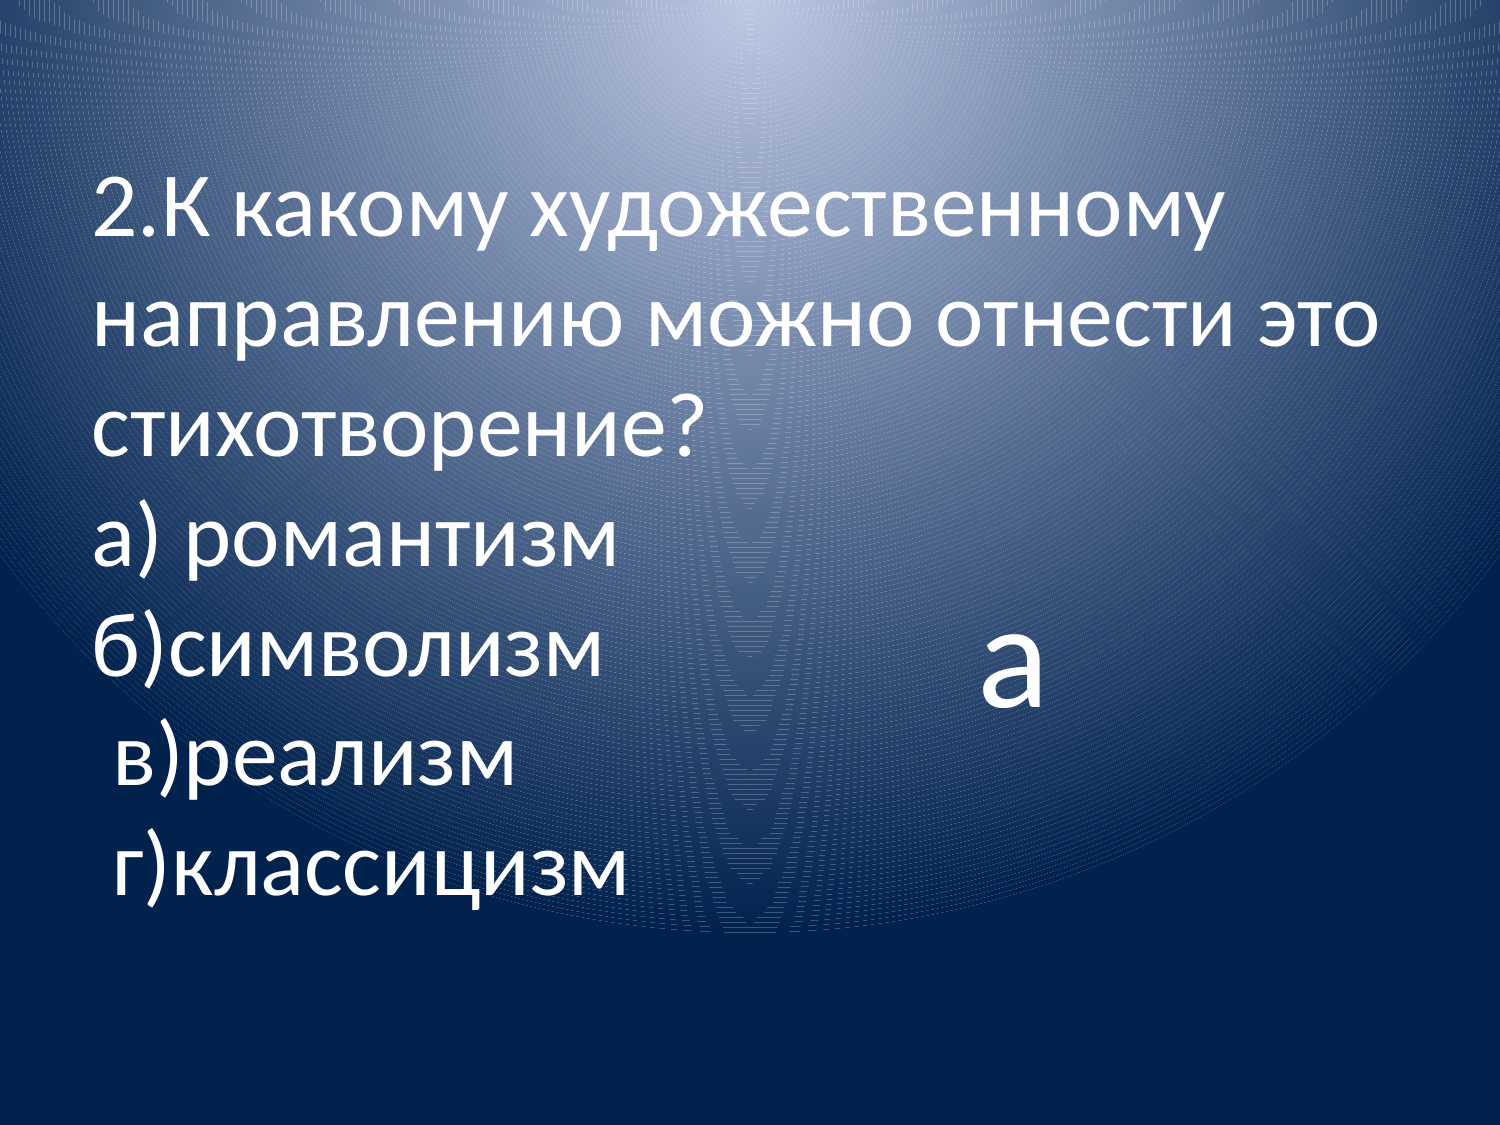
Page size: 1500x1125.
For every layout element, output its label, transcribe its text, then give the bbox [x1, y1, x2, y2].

text_box 2.К какому художественному направлению можно отнести это стихотворение? а) романтизм б)символизм в)реализм г)классицизм [76, 137, 1441, 922]
text_box а [963, 550, 1065, 746]
